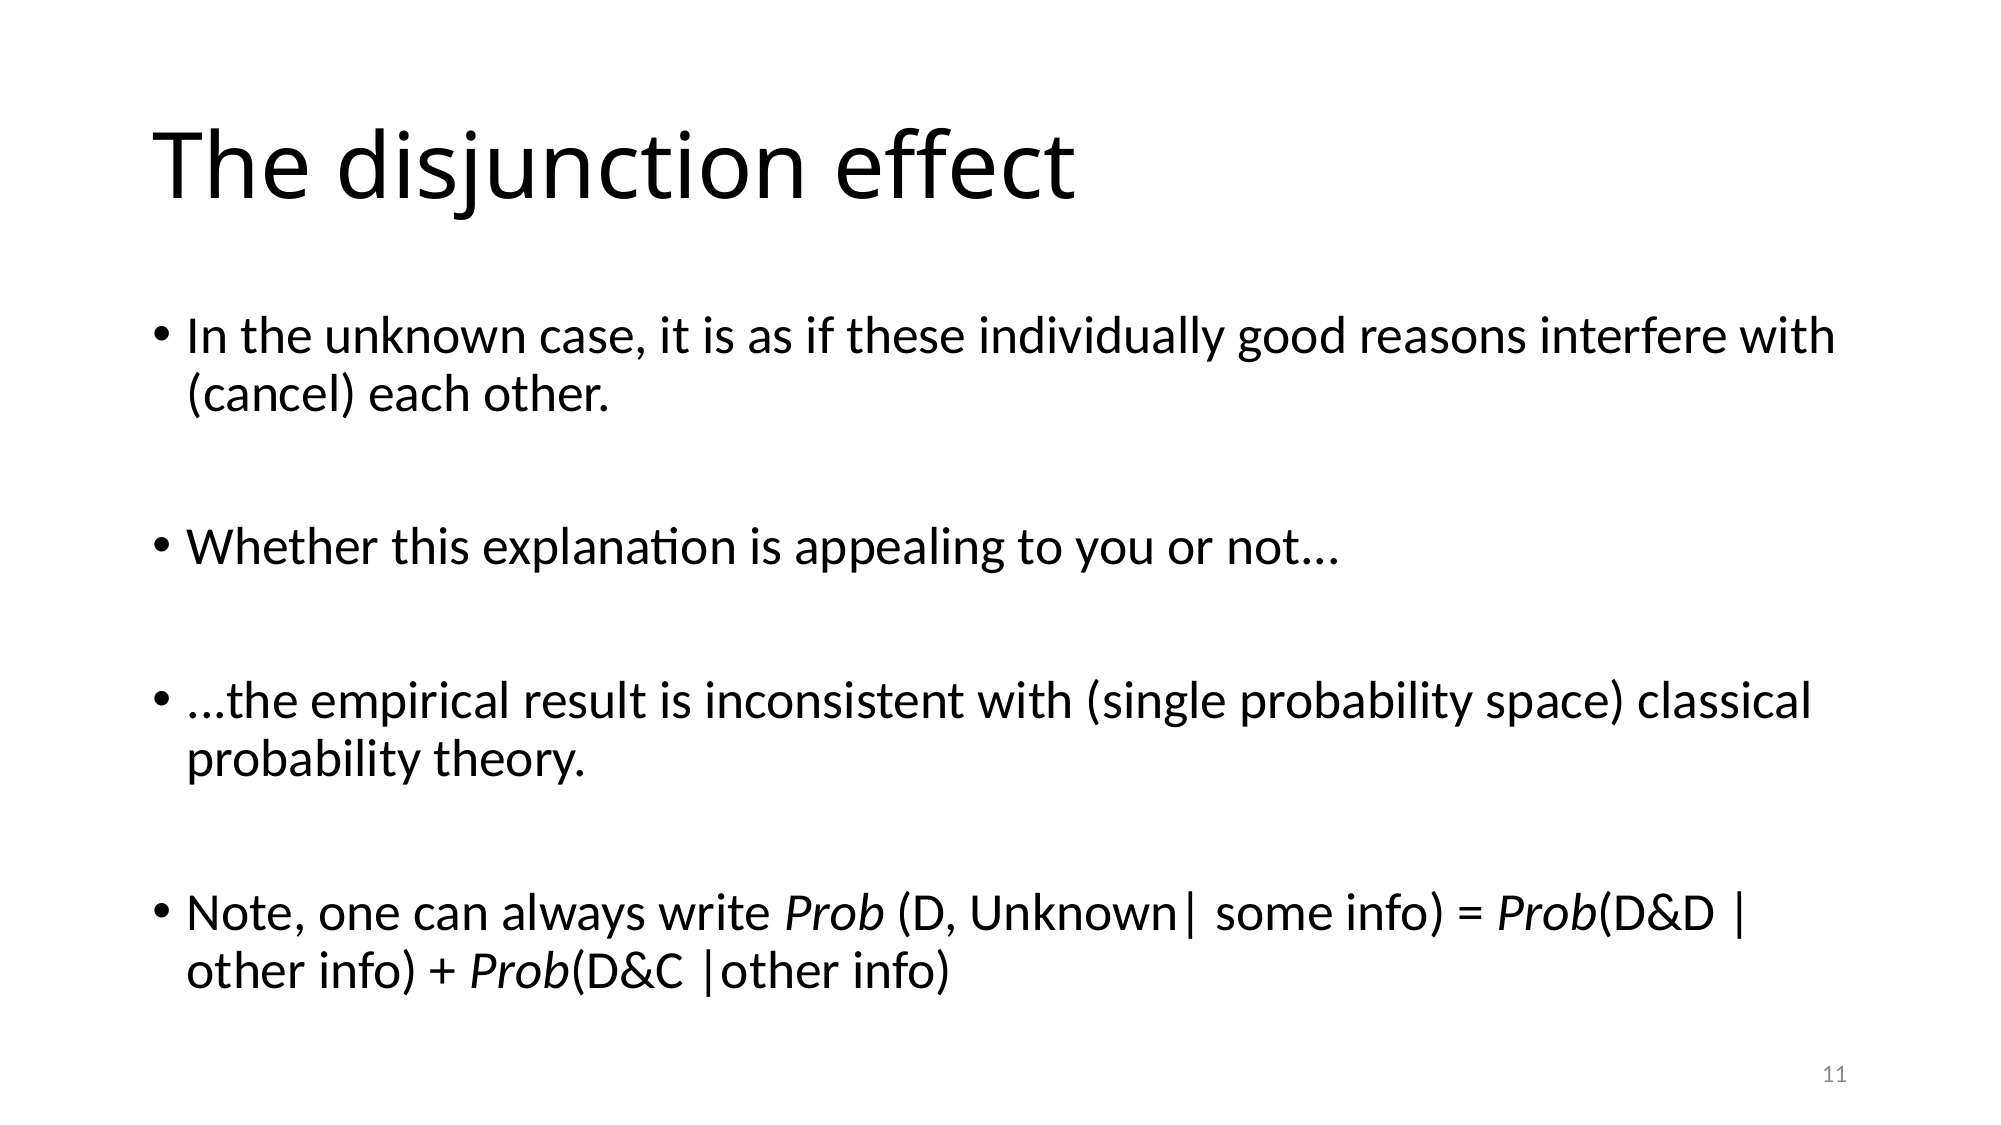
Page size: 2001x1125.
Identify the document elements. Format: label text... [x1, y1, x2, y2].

slide_number 11 [1412, 1042, 1863, 1103]
title The disjunction effect [137, 59, 1863, 278]
list In the unknown case, it is as if these individually good reasons interfere with (cancel) each other. Whether this explanation is appealing to you or not... ...the empirical result is inconsistent with (single probability space) classical probability theory. Note, one can always write Prob (D, Unknown| some info) = Prob(D&D |other info) + Prob(D&C |other info) [137, 299, 1863, 1014]
